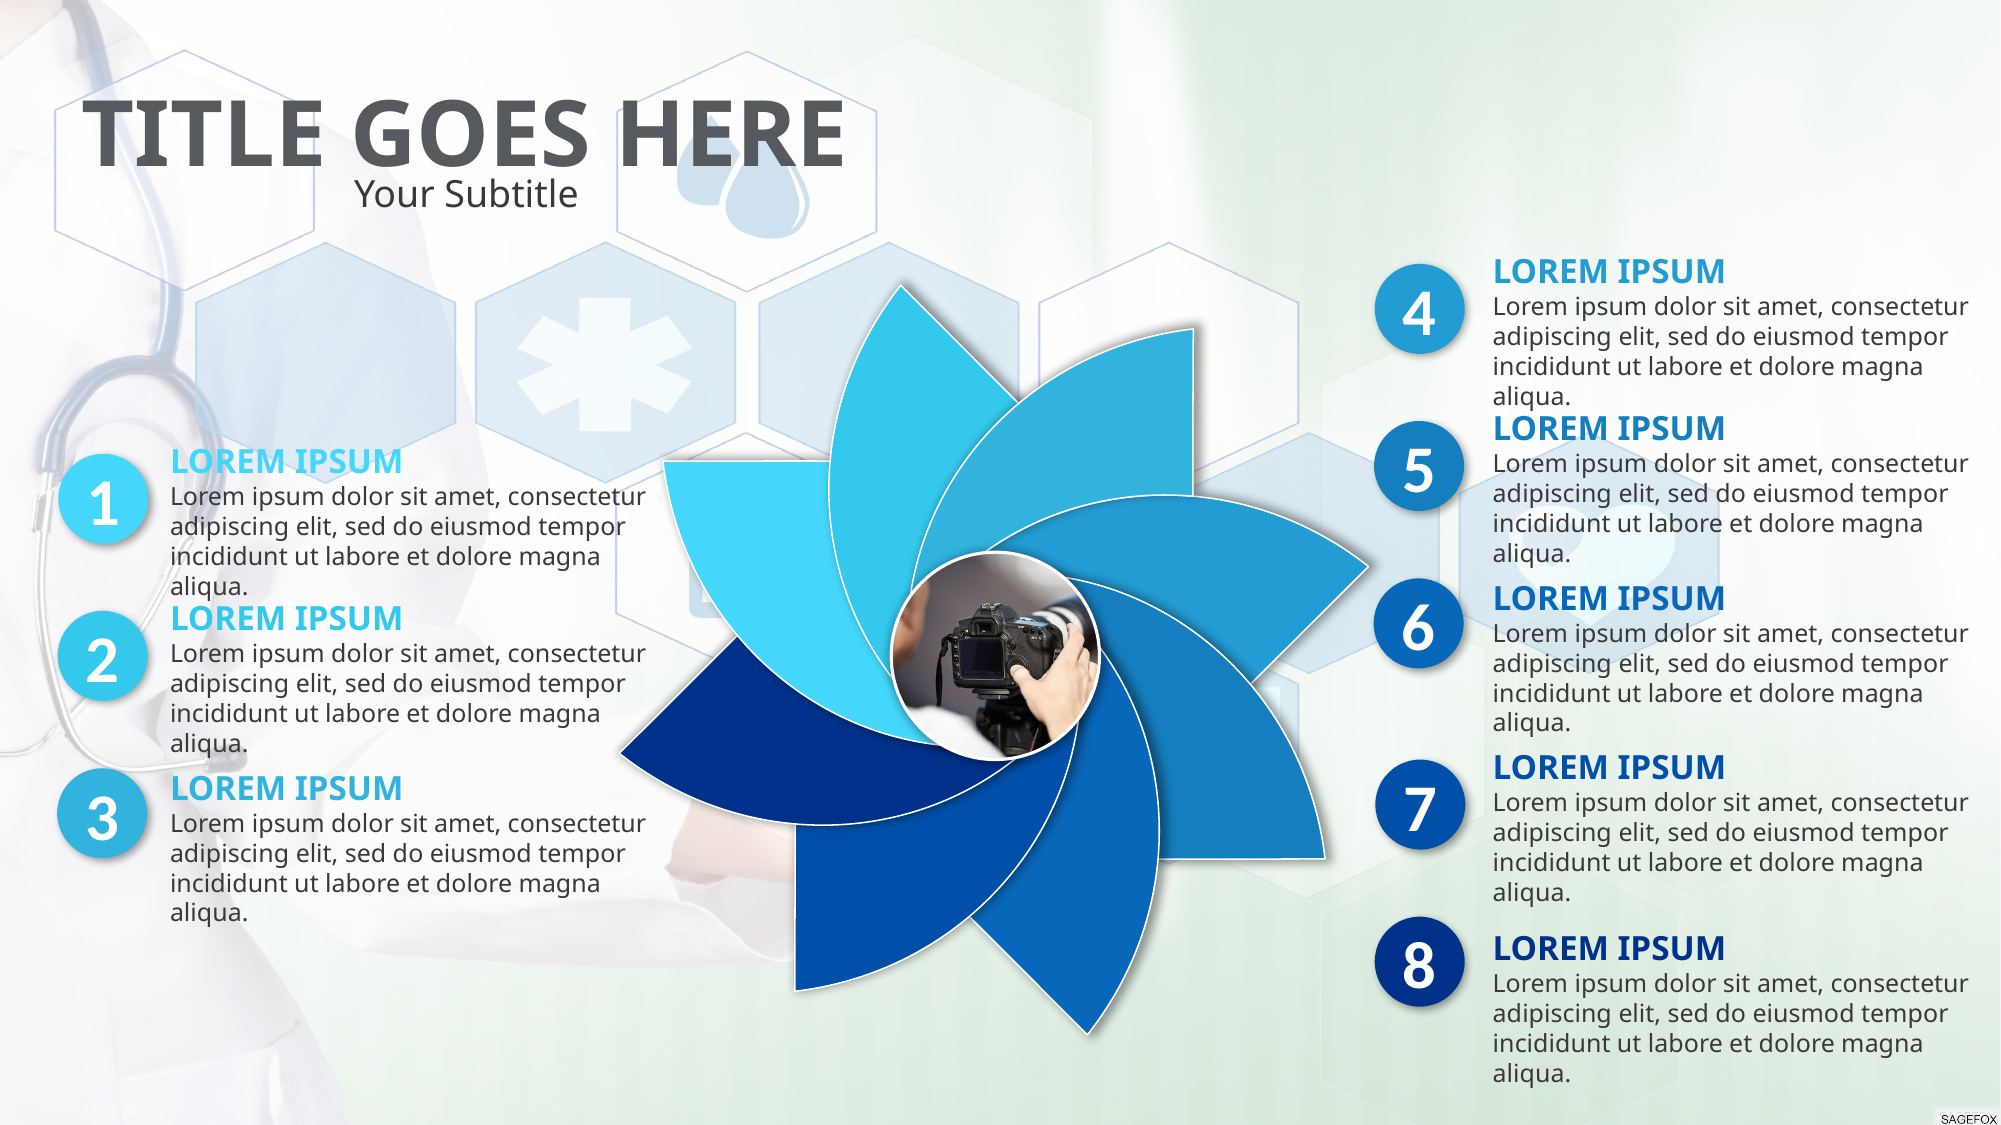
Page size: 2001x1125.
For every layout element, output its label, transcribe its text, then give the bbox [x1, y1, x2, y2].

text_box 1 [57, 452, 150, 545]
text_box 5 [1373, 419, 1466, 513]
text_box 2 [56, 609, 149, 702]
text_box LOREM IPSUM Lorem ipsum dolor sit amet, consectetur adipiscing elit, sed do eiusmod tempor incididunt ut labore et dolore magna aliqua. [160, 763, 678, 932]
text_box LOREM IPSUM Lorem ipsum dolor sit amet, consectetur adipiscing elit, sed do eiusmod tempor incididunt ut labore et dolore magna aliqua. [1482, 573, 2000, 742]
text_box LOREM IPSUM Lorem ipsum dolor sit amet, consectetur adipiscing elit, sed do eiusmod tempor incididunt ut labore et dolore magna aliqua. [160, 435, 678, 606]
text_box LOREM IPSUM Lorem ipsum dolor sit amet, consectetur adipiscing elit, sed do eiusmod tempor incididunt ut labore et dolore magna aliqua. [1482, 742, 2000, 911]
text_box LOREM IPSUM Lorem ipsum dolor sit amet, consectetur adipiscing elit, sed do eiusmod tempor incididunt ut labore et dolore magna aliqua. [1482, 416, 2000, 573]
text_box [891, 552, 1100, 760]
text_box [1080, 580, 1326, 860]
text_box [1014, 497, 1369, 675]
text_box [912, 328, 1194, 582]
text_box [678, 461, 922, 743]
text_box LOREM IPSUM Lorem ipsum dolor sit amet, consectetur adipiscing elit, sed do eiusmod tempor incididunt ut labore et dolore magna aliqua. [160, 606, 678, 763]
text_box 3 [56, 767, 149, 860]
text_box [794, 739, 1076, 992]
picture [1938, 1114, 1999, 1125]
text_box [976, 662, 1160, 1035]
text_box [678, 640, 999, 826]
text_box LOREM IPSUM Lorem ipsum dolor sit amet, consectetur adipiscing elit, sed do eiusmod tempor incididunt ut labore et dolore magna aliqua. [1482, 245, 2000, 416]
text_box 6 [1372, 577, 1465, 670]
text_box [828, 285, 1014, 667]
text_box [13, 66, 918, 224]
text_box LOREM IPSUM Lorem ipsum dolor sit amet, consectetur adipiscing elit, sed do eiusmod tempor incididunt ut labore et dolore magna aliqua. [1482, 922, 2000, 1092]
text_box 8 [1373, 915, 1466, 1008]
text_box 4 [1373, 262, 1466, 355]
text_box 7 [1374, 758, 1467, 851]
